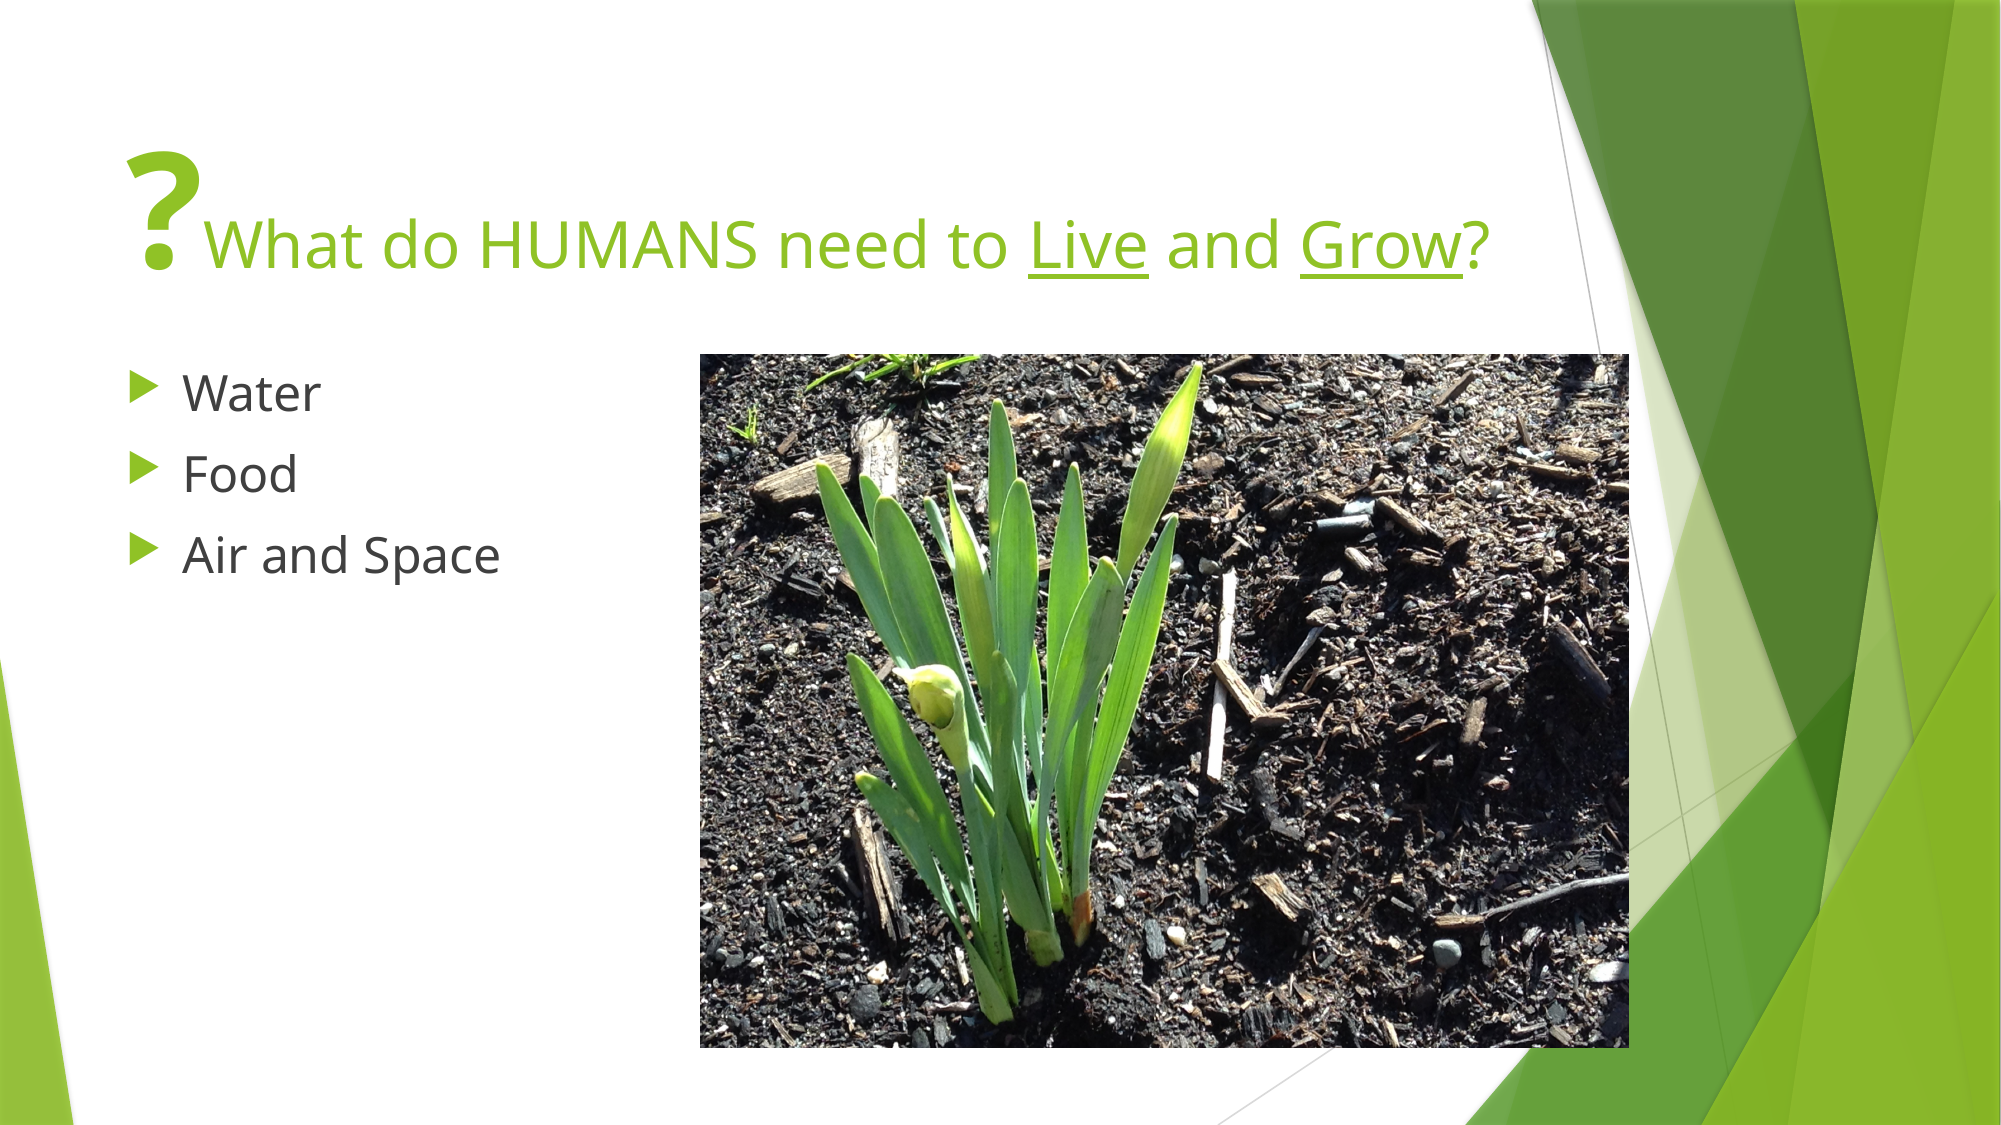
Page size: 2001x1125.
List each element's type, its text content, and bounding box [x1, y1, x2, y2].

list Water Food Air and Space [111, 354, 699, 992]
title ?What do HUMANS need to Live and Grow? [111, 99, 1522, 317]
picture [699, 353, 1629, 1048]
